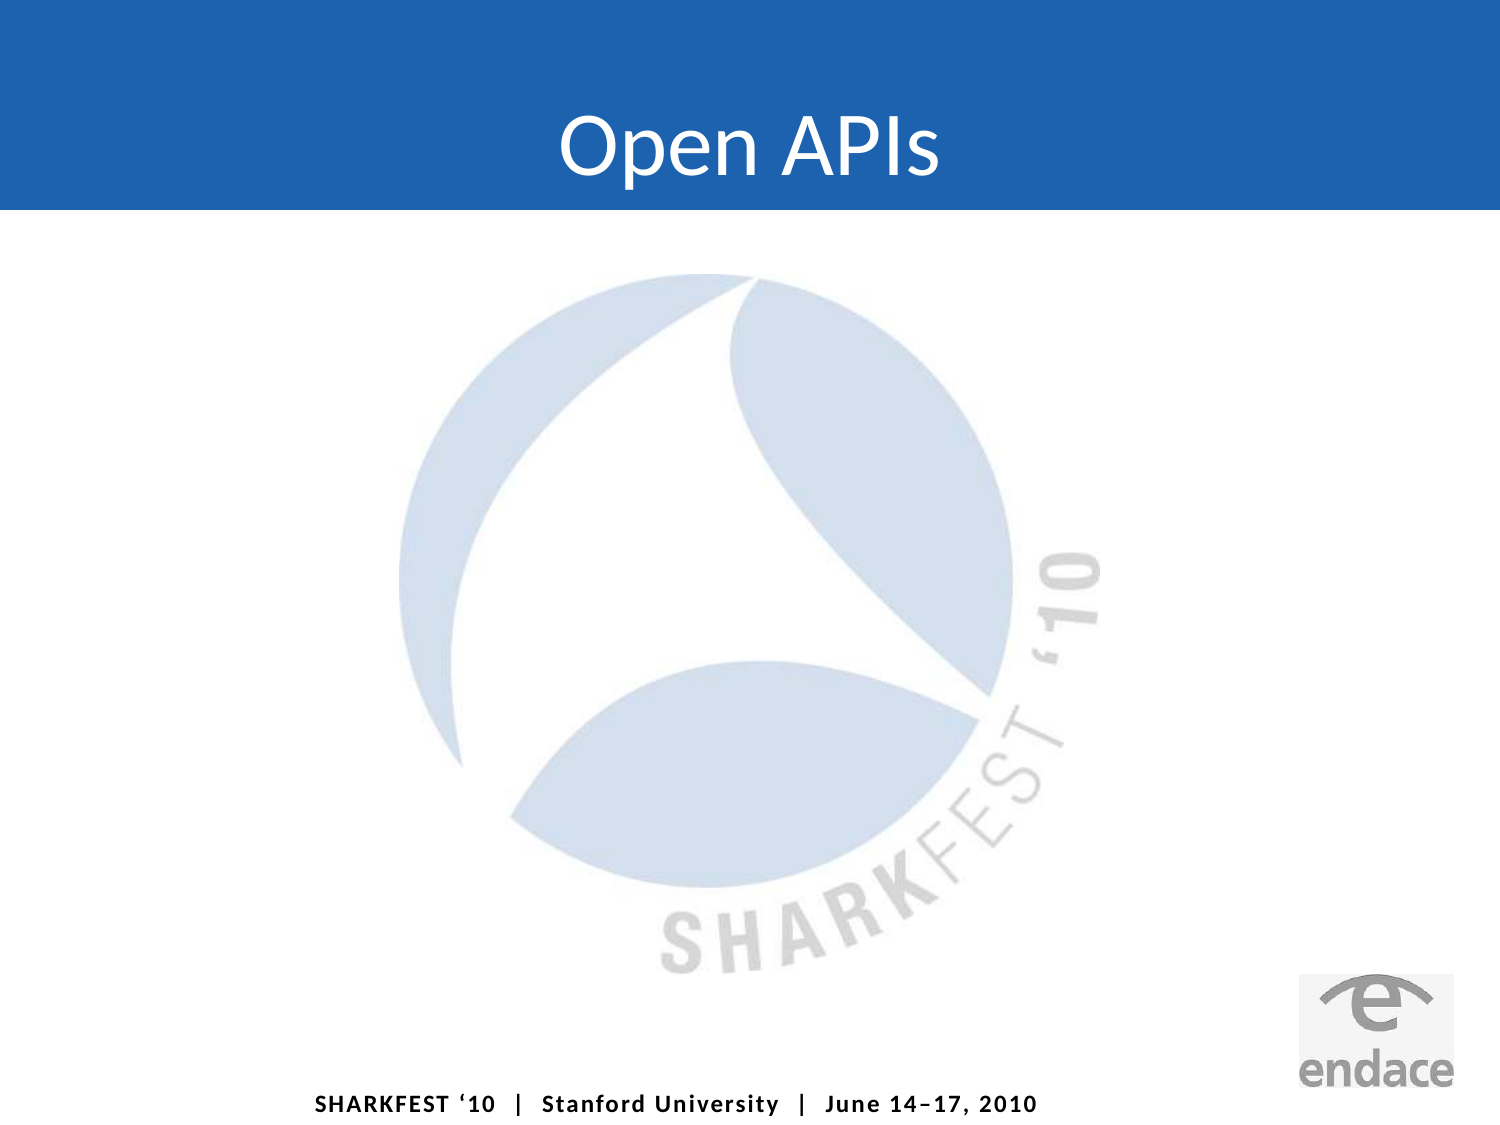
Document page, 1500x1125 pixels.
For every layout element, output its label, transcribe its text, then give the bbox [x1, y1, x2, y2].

picture [399, 274, 1100, 975]
picture [1299, 974, 1454, 1088]
title Open APIs [74, 44, 1426, 233]
